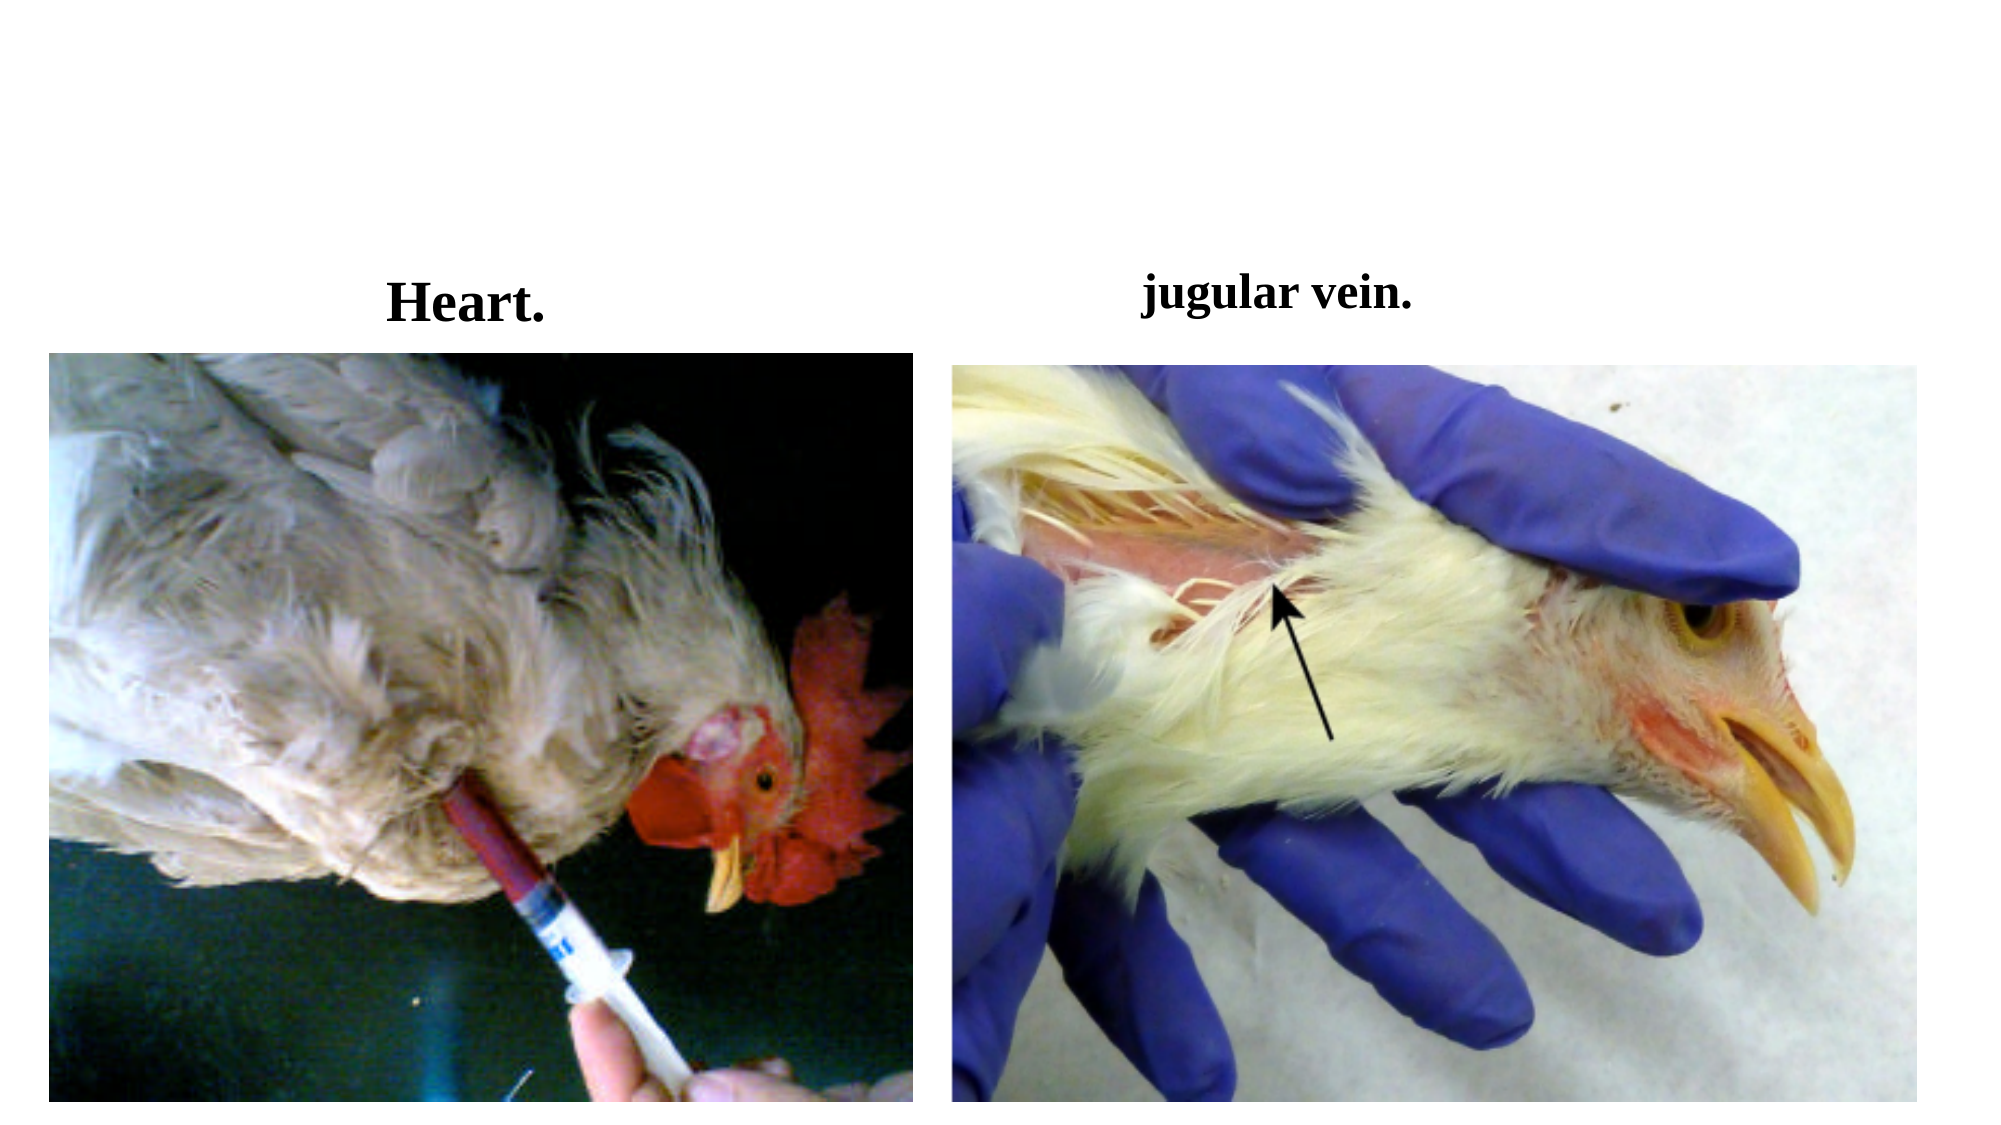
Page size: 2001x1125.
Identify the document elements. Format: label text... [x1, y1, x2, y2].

picture [944, 365, 1917, 1102]
text_box jugular vein. [1126, 220, 1628, 326]
text_box Heart. [371, 220, 576, 341]
picture [438, 1077, 448, 1087]
picture [49, 353, 913, 1102]
